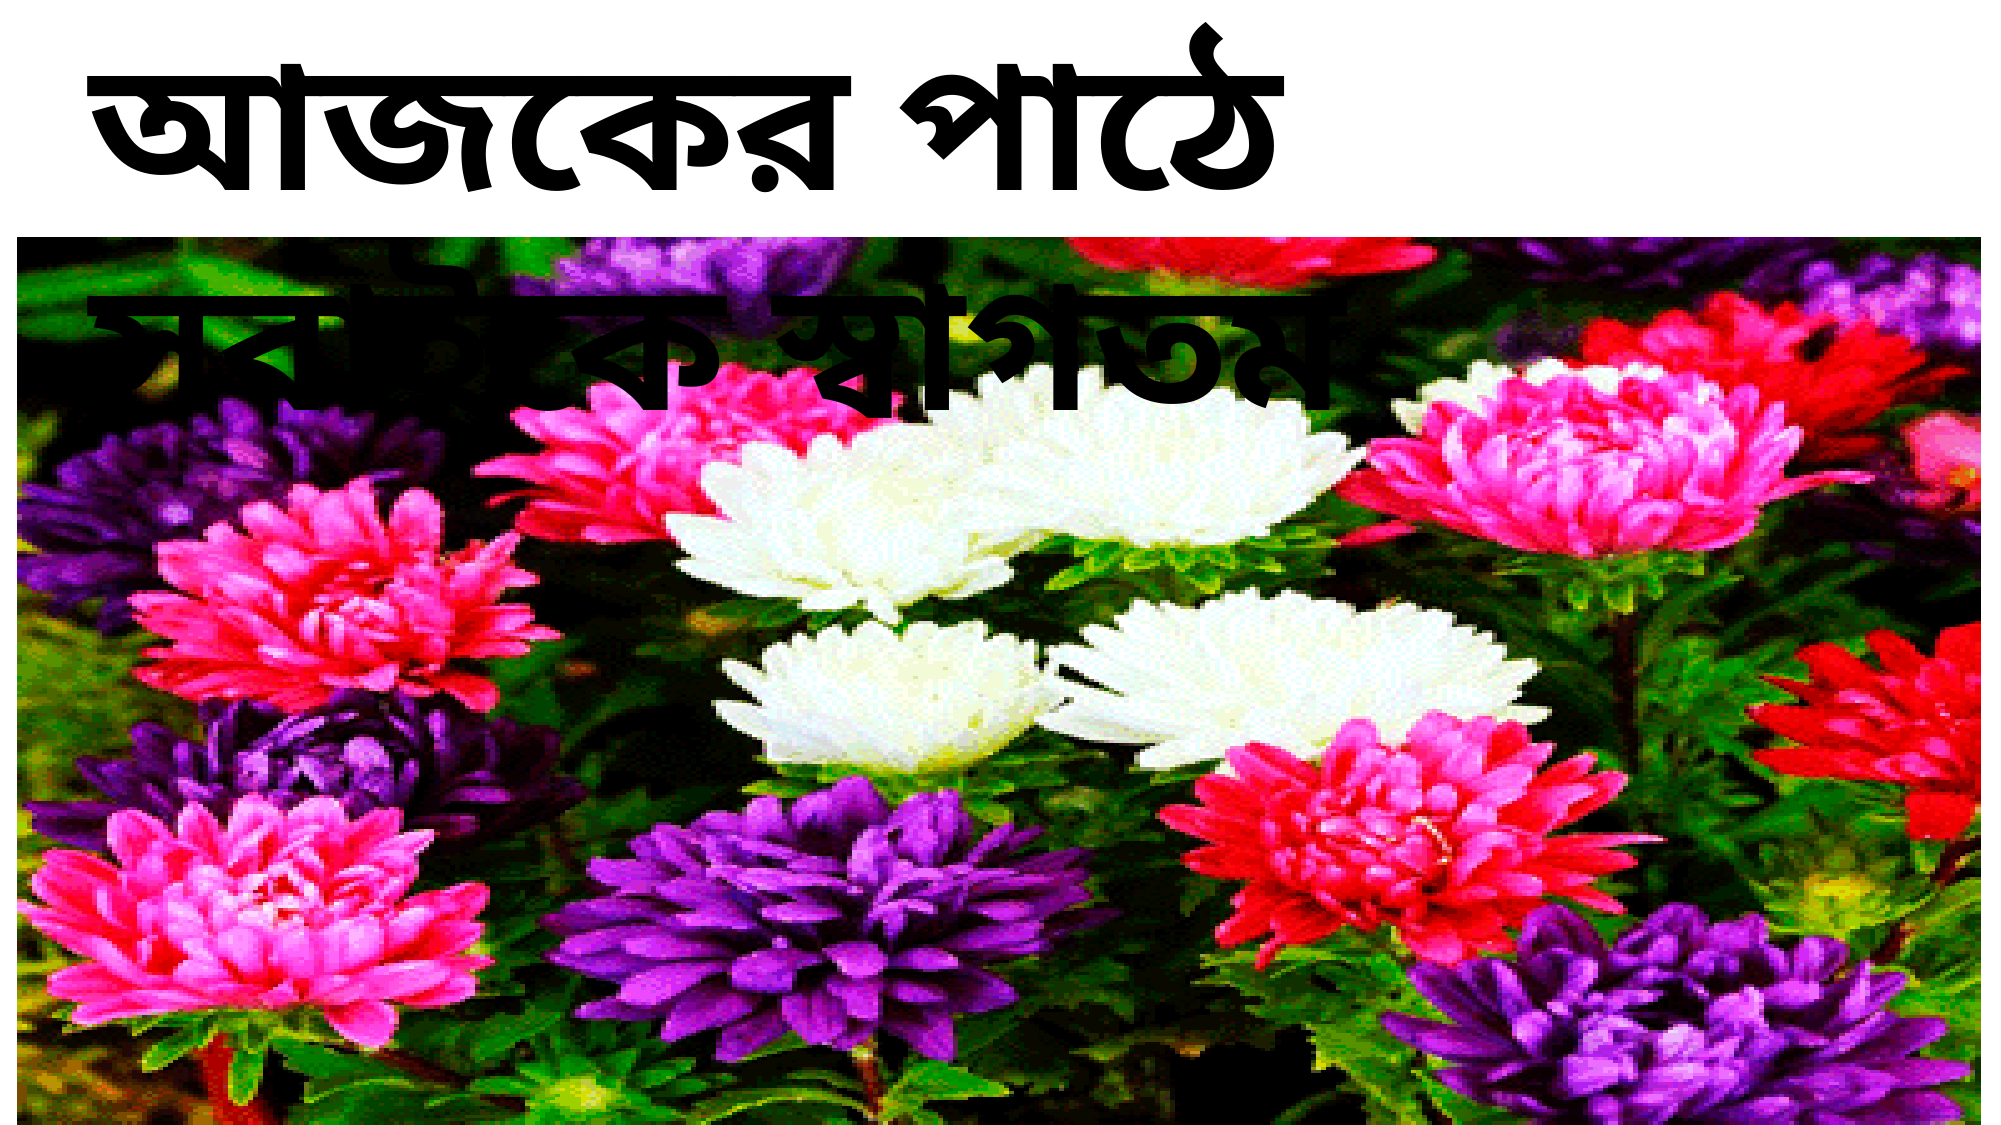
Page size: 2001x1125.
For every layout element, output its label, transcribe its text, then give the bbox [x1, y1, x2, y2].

picture [16, 237, 1981, 1125]
text_box আজকের পাঠে সবাইকে স্বাগতম [74, 0, 1981, 237]
